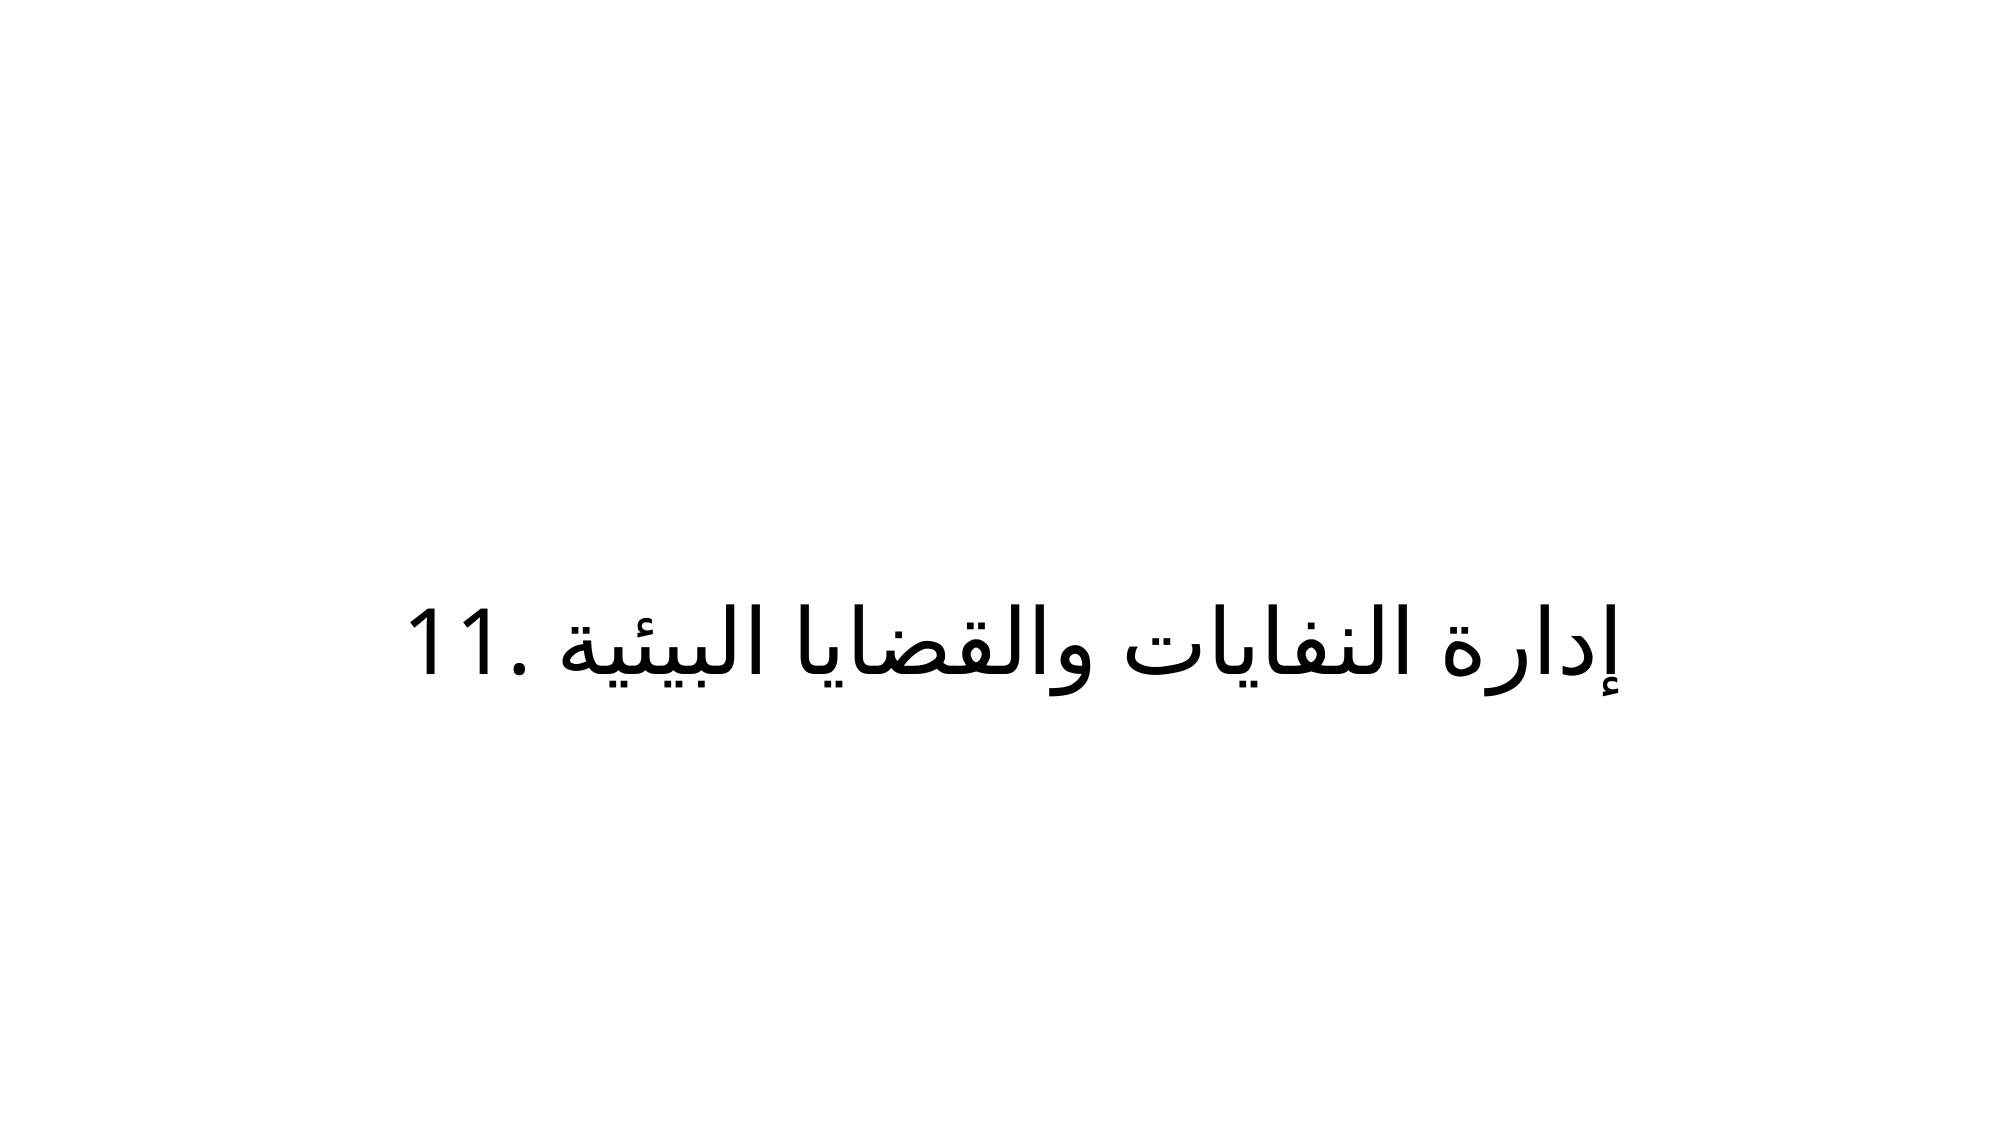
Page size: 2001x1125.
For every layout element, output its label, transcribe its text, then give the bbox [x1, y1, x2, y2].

title 11. إدارة النفايات والقضايا البيئية [151, 536, 1877, 754]
